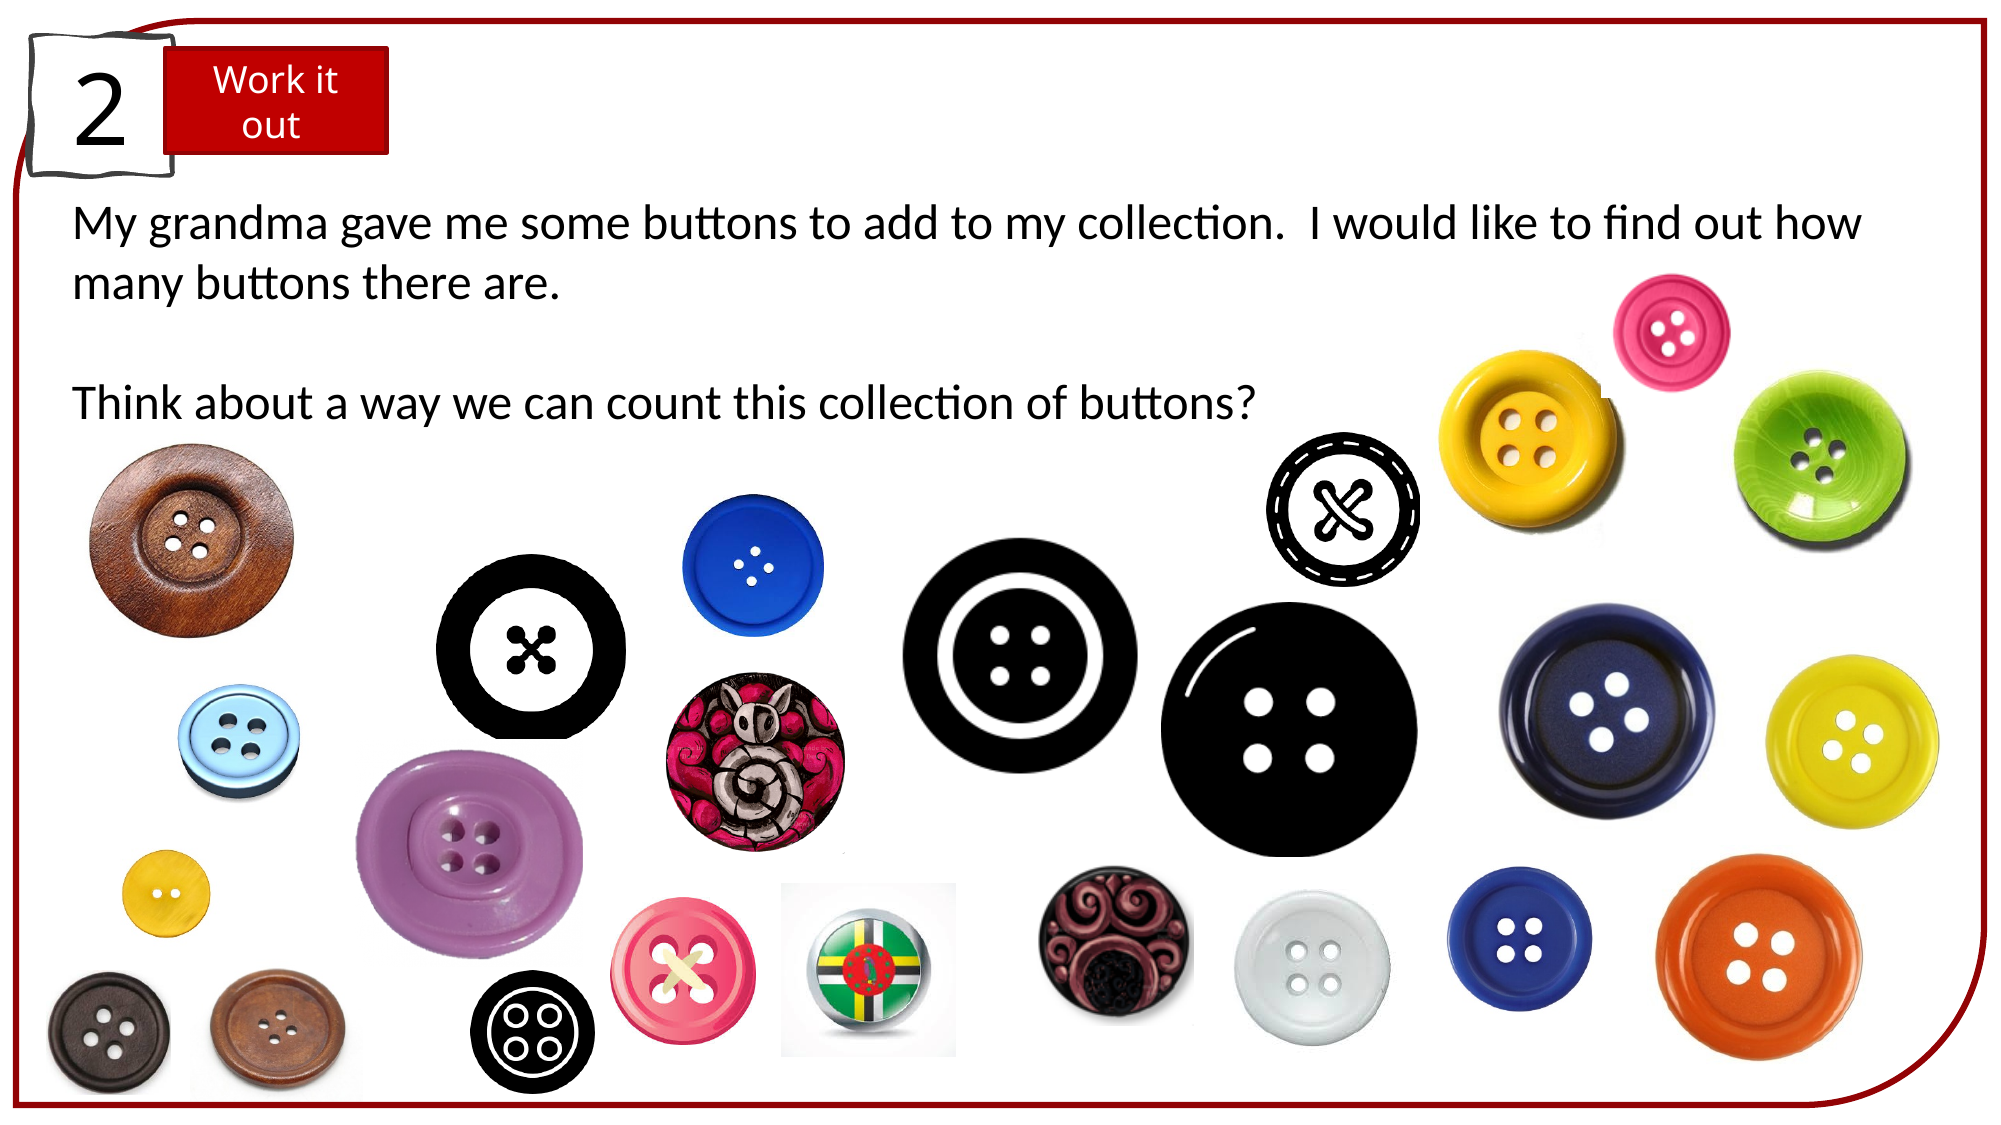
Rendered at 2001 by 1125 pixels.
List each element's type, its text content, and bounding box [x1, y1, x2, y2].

picture [74, 423, 626, 1103]
picture [781, 883, 956, 1057]
text_box 2 [29, 35, 172, 175]
picture [682, 494, 824, 637]
picture [1266, 264, 1934, 587]
picture [470, 970, 595, 1094]
picture [864, 499, 1421, 1077]
picture [610, 897, 756, 1045]
text_box Work it out [164, 48, 387, 153]
picture [654, 658, 845, 854]
picture [1647, 845, 1875, 1073]
text_box [14, 20, 1986, 1107]
picture [1757, 647, 1948, 838]
picture [1428, 849, 1611, 1031]
picture [1480, 583, 1736, 839]
picture [46, 971, 171, 1095]
